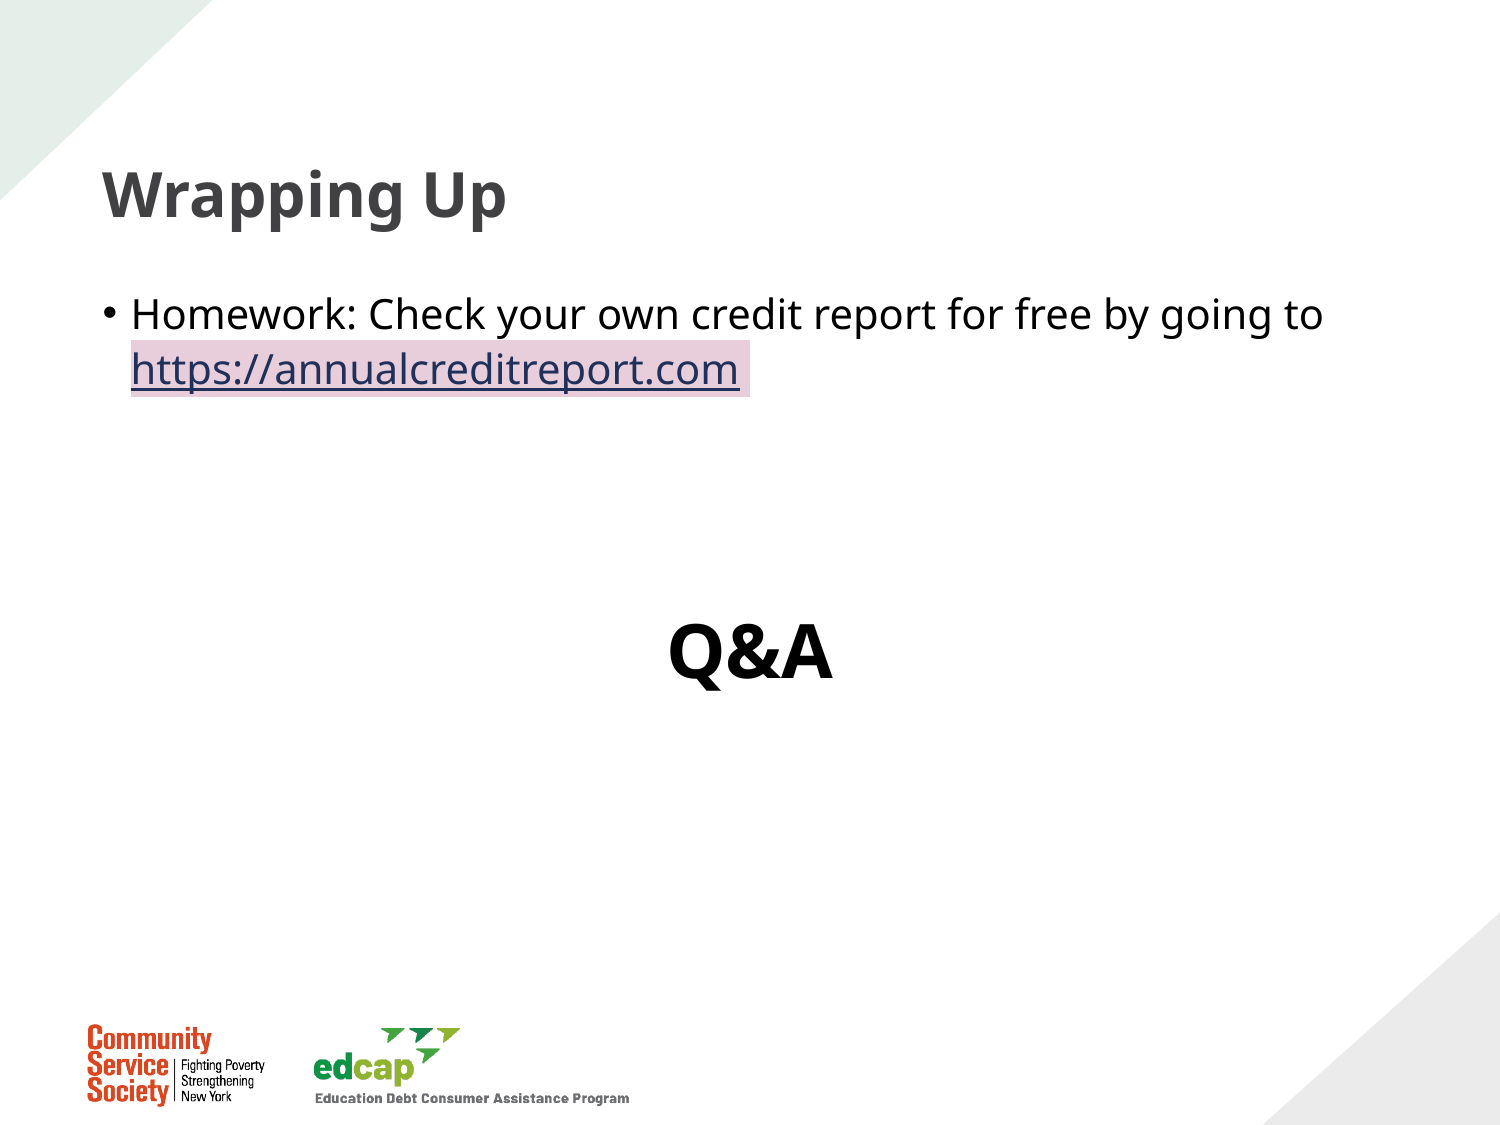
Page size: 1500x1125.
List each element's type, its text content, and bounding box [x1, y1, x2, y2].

title Wrapping Up [87, 37, 1413, 239]
picture [312, 1026, 688, 1109]
picture [87, 1024, 265, 1107]
list Homework: Check your own credit report for free by going to https://annualcreditreport.com Q&A [87, 275, 1413, 1014]
